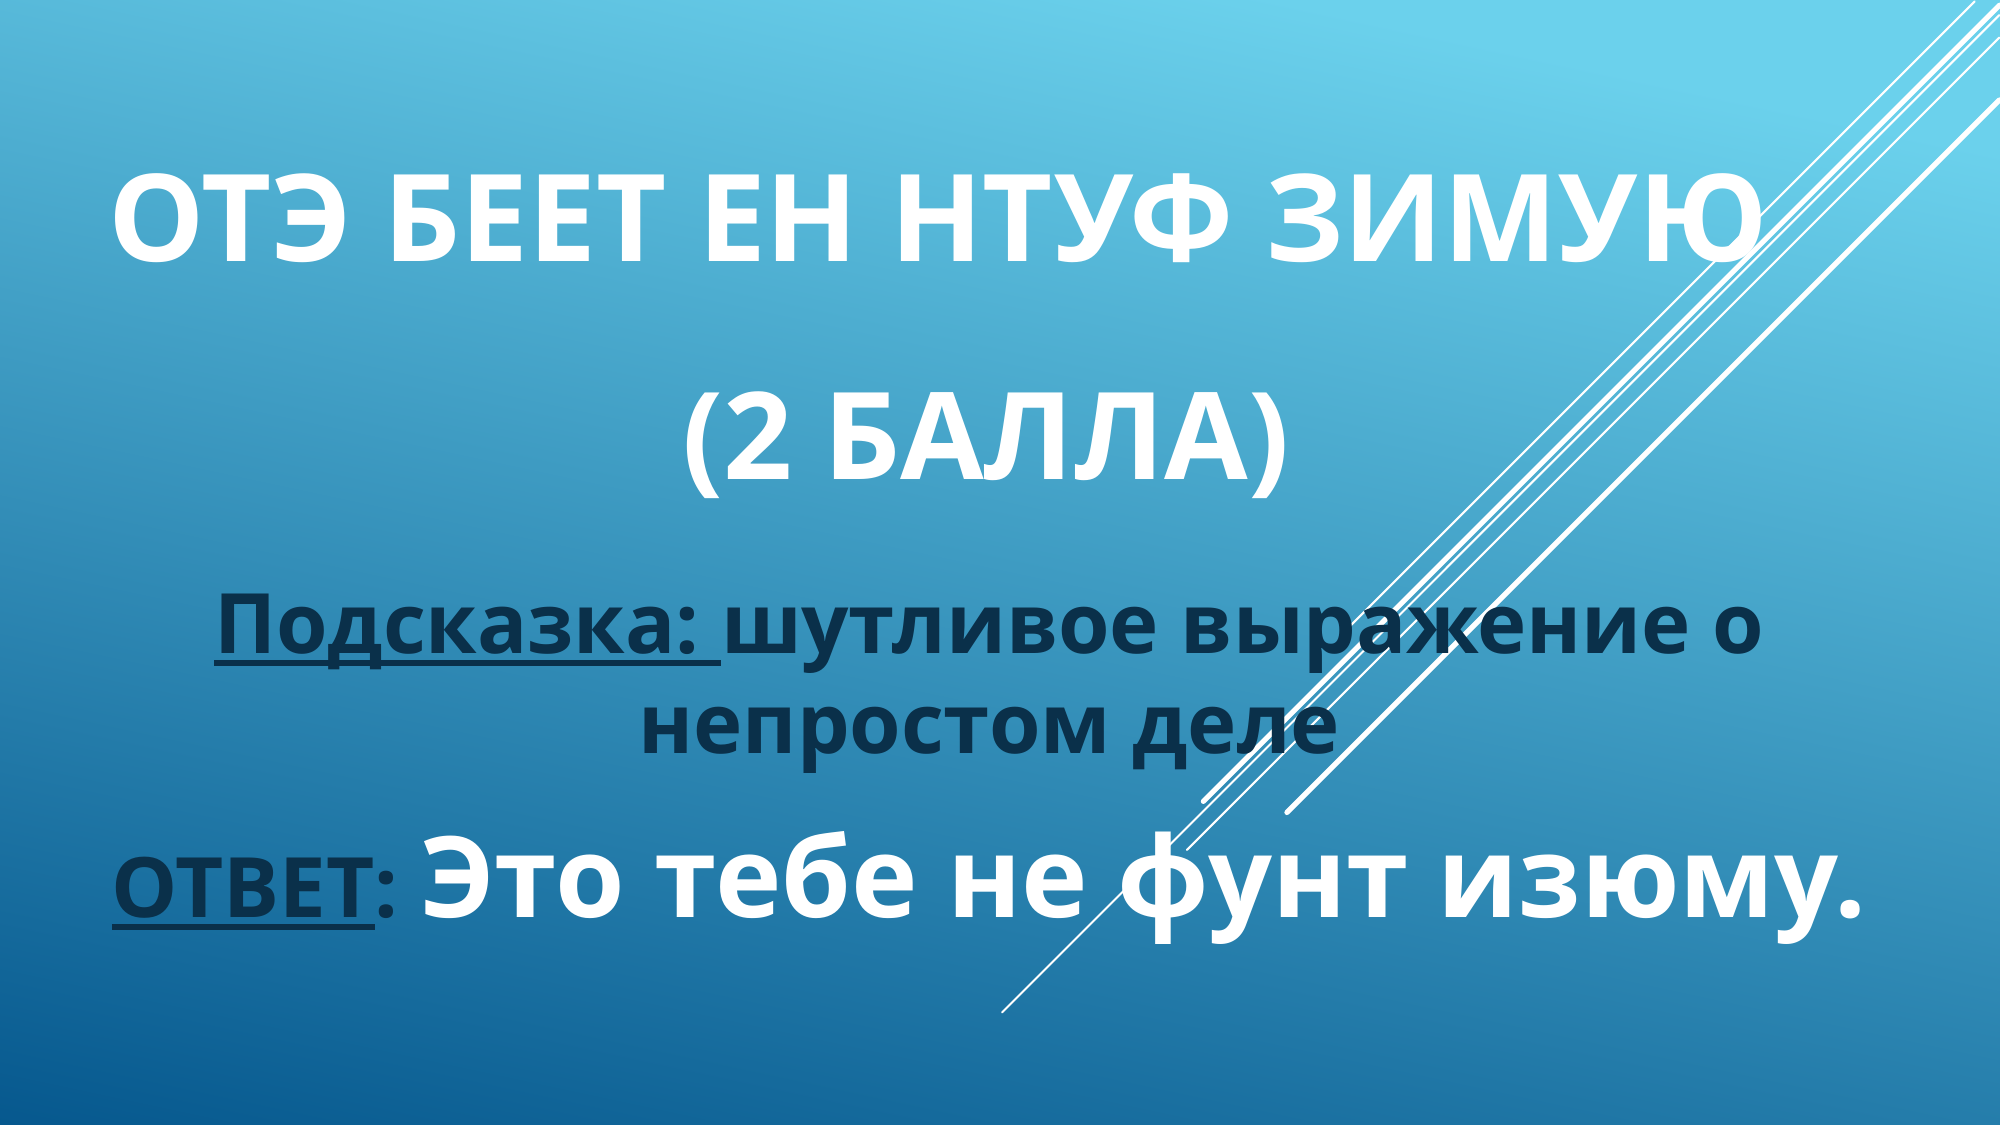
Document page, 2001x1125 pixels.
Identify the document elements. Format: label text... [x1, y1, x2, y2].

title Отэ беет ен нтуф зимую (2 балла) [69, 58, 1902, 512]
subtitle Подсказка: шутливое выражение о непростом деле ОТВЕТ: Это тебе не фунт изюму. [34, 562, 1945, 1066]
